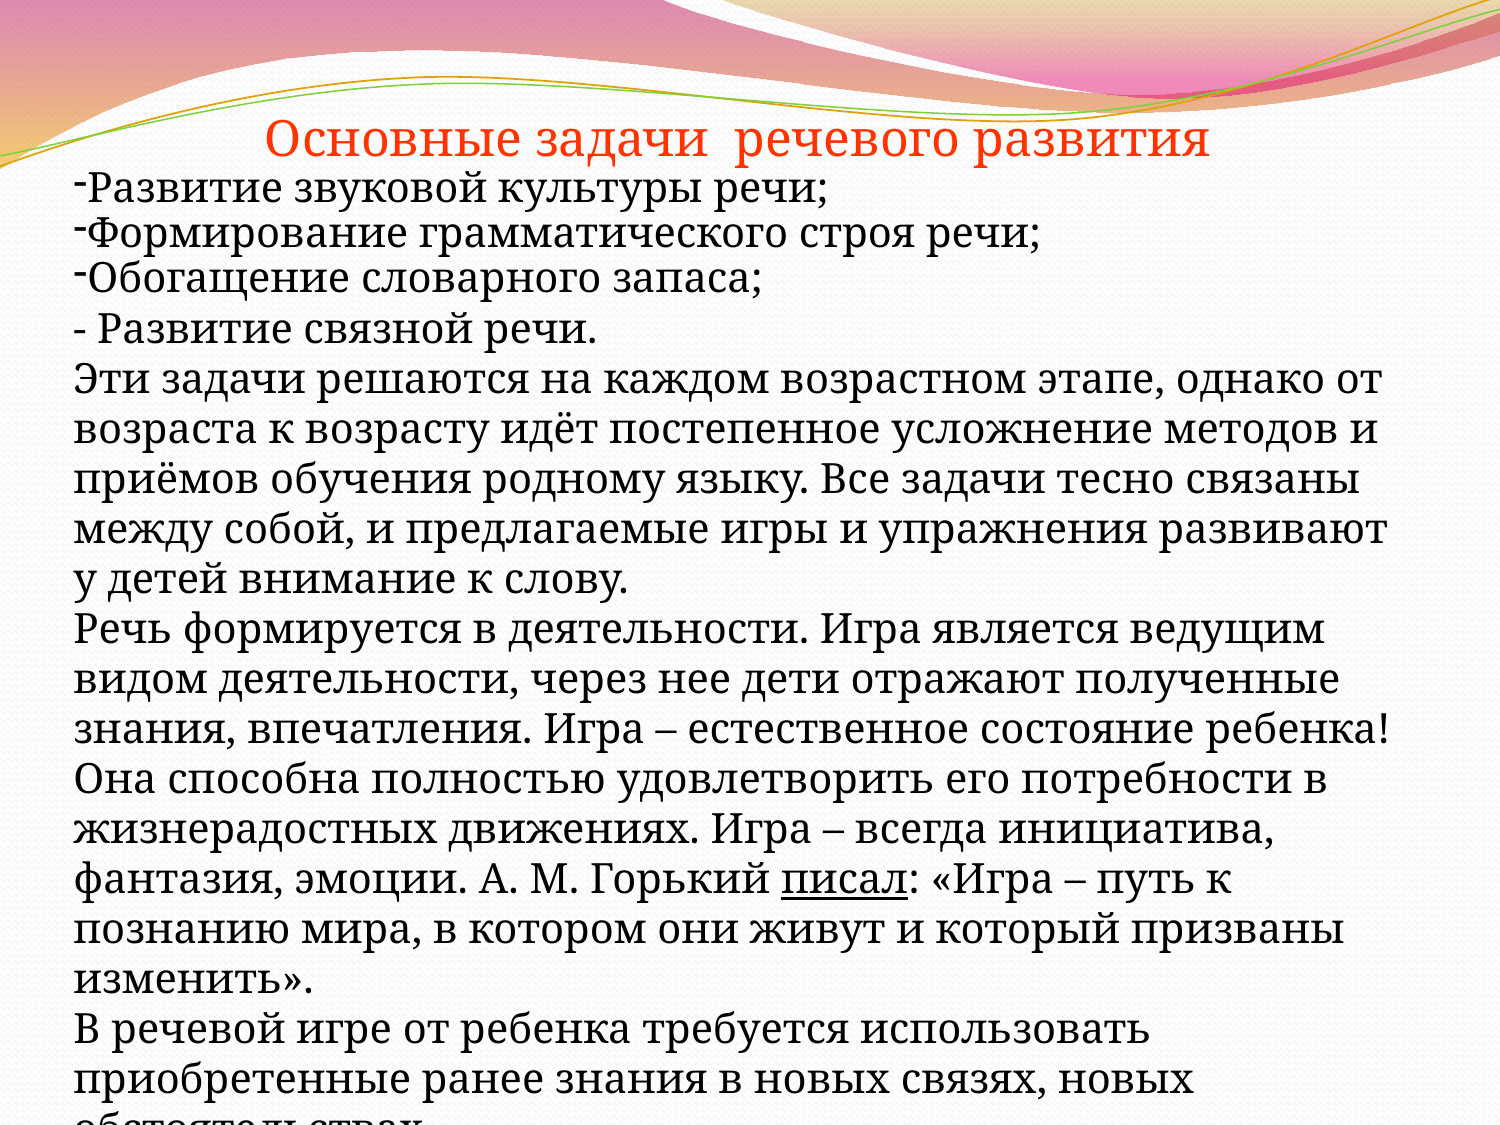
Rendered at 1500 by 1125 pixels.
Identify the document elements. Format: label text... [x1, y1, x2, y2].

text_box Основные задачи речевого развития Развитие звуковой культуры речи; Формирование грамматического строя речи; Обогащение словарного запаса; - Развитие связной речи. Эти задачи решаются на каждом возрастном этапе, однако от возраста к возрасту идёт постепенное усложнение методов и приёмов обучения родному языку. Все задачи тесно связаны между собой, и предлагаемые игры и упражнения развивают у детей внимание к слову. Речь формируется в деятельности. Игра является ведущим видом деятельности, через нее дети отражают полученные знания, впечатления. Игра – естественное состояние ребенка! Она способна полностью удовлетворить его потребности в жизнерадостных движениях. Игра – всегда инициатива, фантазия, эмоции. А. М. Горький писал: «Игра – путь к познанию мира, в котором они живут и который призваны изменить». В речевой игре от ребенка требуется использовать приобретенные ранее знания в новых связях, новых обстоятельствах. [58, 105, 1430, 1125]
